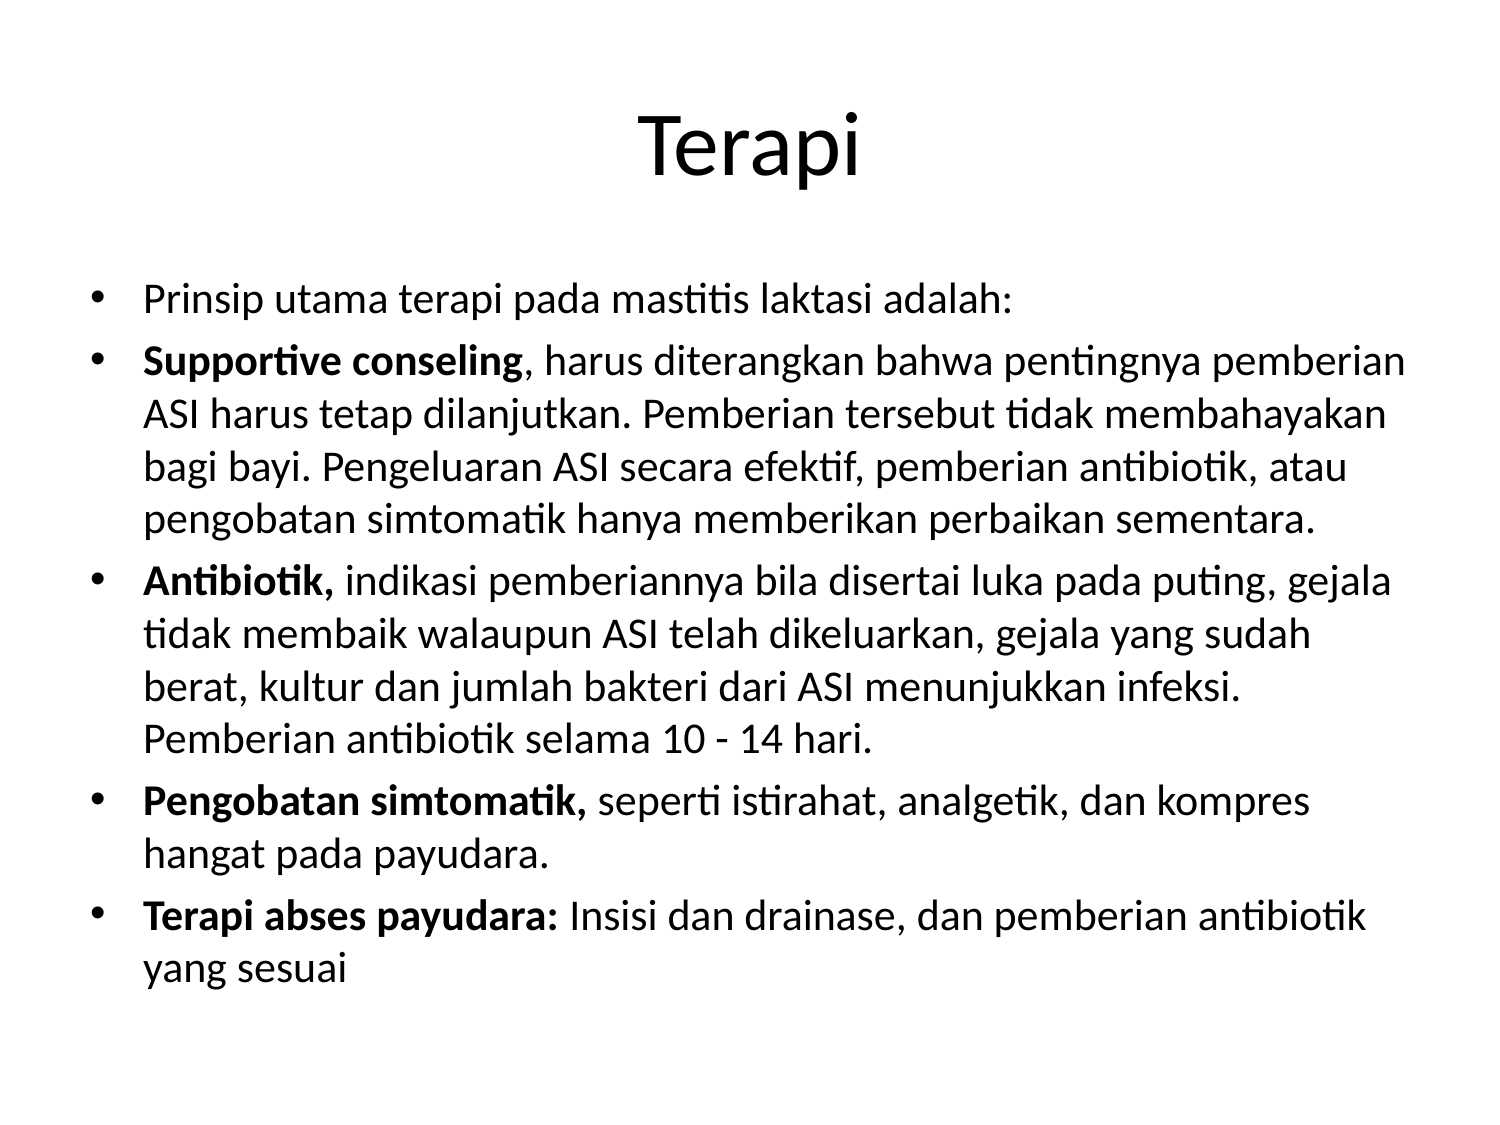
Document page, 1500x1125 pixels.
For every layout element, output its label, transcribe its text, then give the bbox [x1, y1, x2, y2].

list Prinsip utama terapi pada mastitis laktasi adalah: Supportive conseling, harus diterangkan bahwa pentingnya pemberian ASI harus tetap dilanjutkan. Pemberian tersebut tidak membahayakan bagi bayi. Pengeluaran ASI secara efektif, pemberian antibiotik, atau pengobatan simtomatik hanya memberikan perbaikan sementara. Antibiotik, indikasi pemberiannya bila disertai luka pada puting, gejala tidak membaik walaupun ASI telah dikeluarkan, gejala yang sudah berat, kultur dan jumlah bakteri dari ASI menunjukkan infeksi. Pemberian antibiotik selama 10 - 14 hari. Pengobatan simtomatik, seperti istirahat, analgetik, dan kompres hangat pada payudara. Terapi abses payudara: Insisi dan drainase, dan pemberian antibiotik yang sesuai [75, 262, 1425, 1005]
title Terapi [75, 45, 1425, 233]
